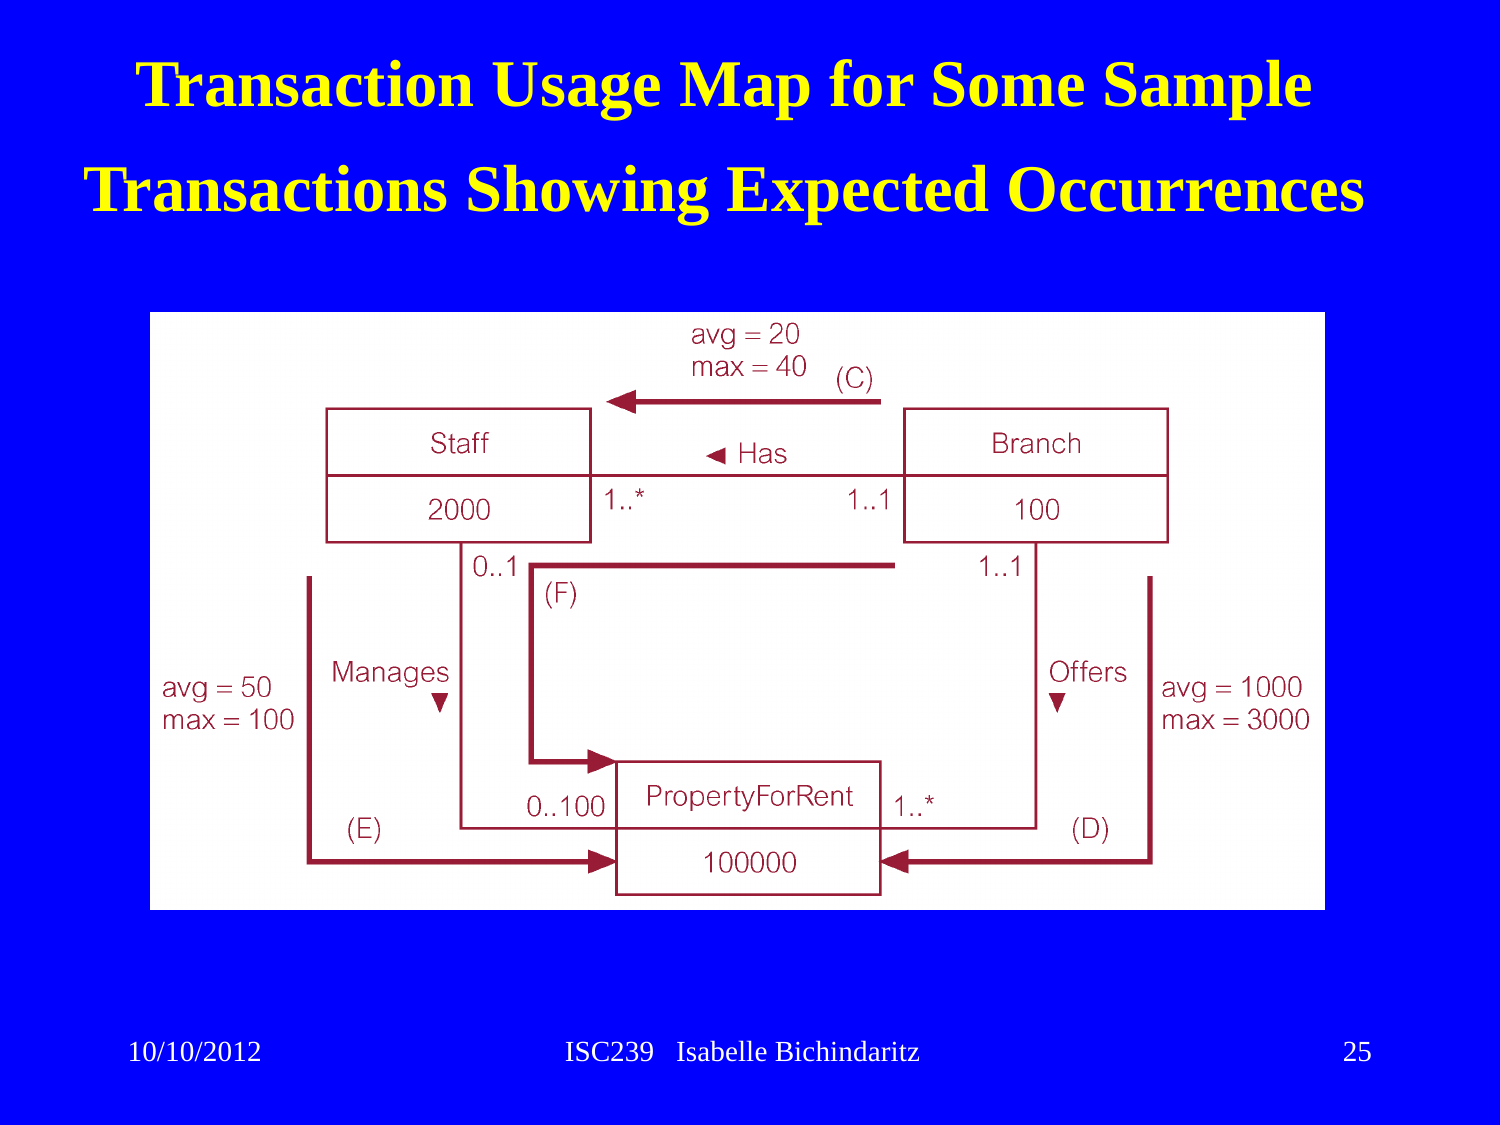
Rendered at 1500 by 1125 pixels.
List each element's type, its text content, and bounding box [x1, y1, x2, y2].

picture [149, 312, 1326, 910]
footer ISC239 Isabelle Bichindaritz [512, 1024, 988, 1101]
slide_number 25 [1074, 1024, 1388, 1101]
title Transaction Usage Map for Some Sample Transactions Showing Expected Occurrences [62, 43, 1388, 226]
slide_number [112, 1024, 426, 1101]
